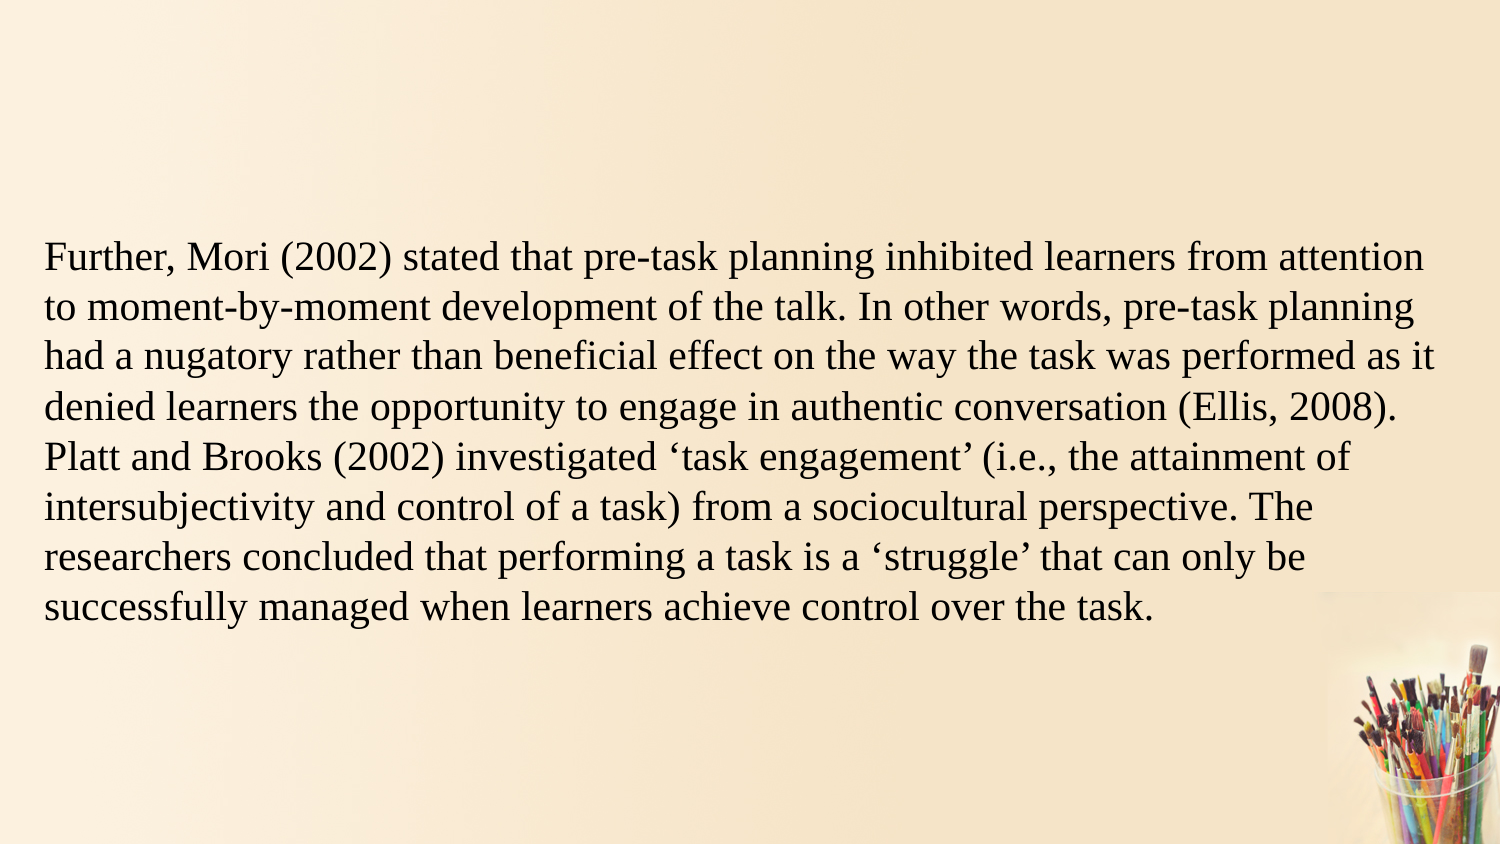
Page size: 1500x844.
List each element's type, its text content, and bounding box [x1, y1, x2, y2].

text_box Further, Mori (2002) stated that pre-task planning inhibited learners from attention to moment-by-moment development of the talk. In other words, pre-task planning had a nugatory rather than beneficial effect on the way the task was performed as it denied learners the opportunity to engage in authentic conversation (Ellis, 2008). Platt and Brooks (2002) investigated ‘task engagement’ (i.e., the attainment of intersubjectivity and control of a task) from a sociocultural perspective. The researchers concluded that performing a task is a ‘struggle’ that can only be successfully managed when learners achieve control over the task. [29, 220, 1471, 636]
picture [0, 0, 1500, 844]
